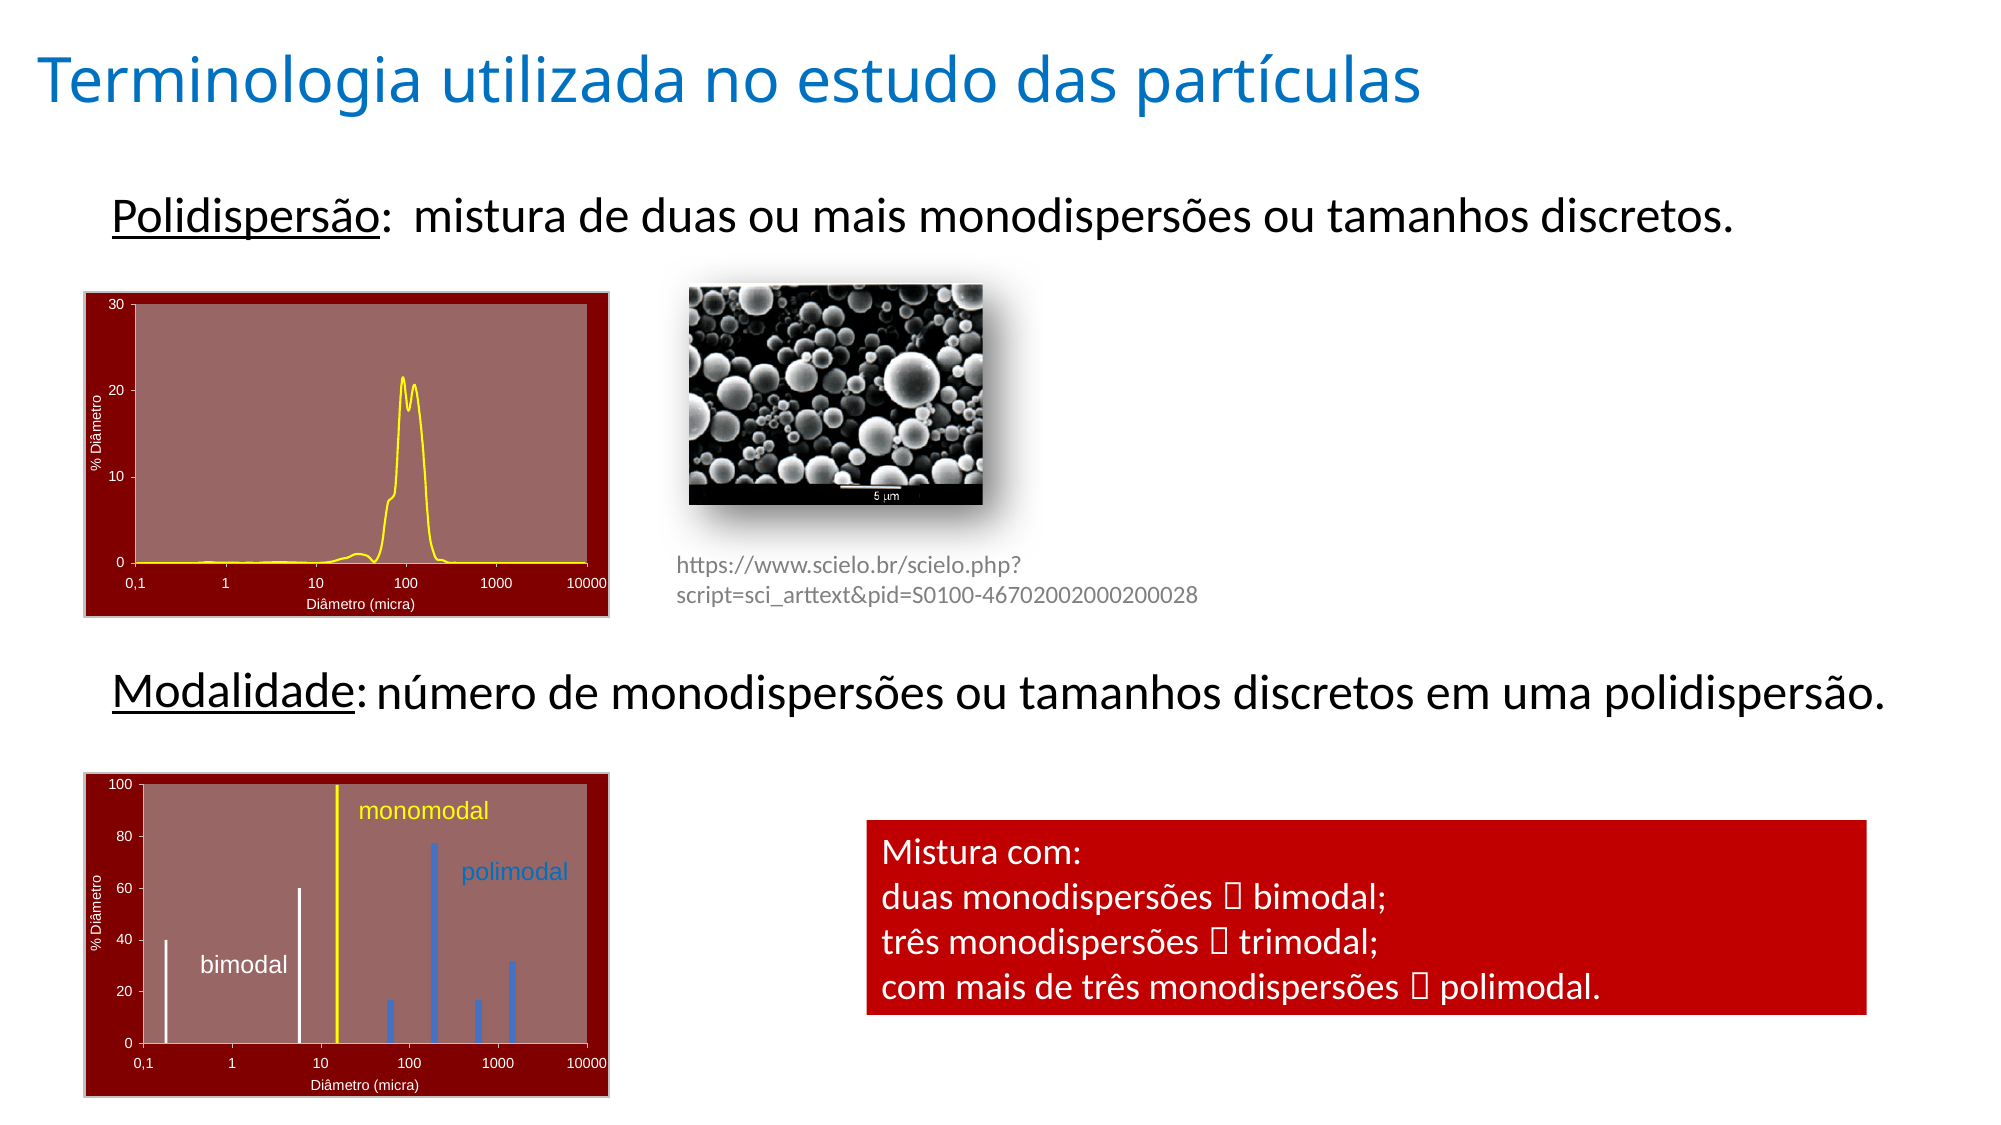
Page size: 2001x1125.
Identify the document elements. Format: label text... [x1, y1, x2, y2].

picture [689, 283, 983, 505]
text_box Mistura com: duas monodispersões  bimodal; três monodispersões  trimodal; com mais de três monodispersões  polimodal. [866, 820, 1867, 1015]
text_box número de monodispersões ou tamanhos discretos em uma polidispersão. [361, 651, 1970, 727]
text_box https://www.scielo.br/scielo.php?script=sci_arttext&pid=S0100-46702002000200028 [661, 540, 1223, 616]
picture [81, 289, 613, 620]
text_box Modalidade: [96, 656, 1944, 836]
text_box Polidispersão: [96, 181, 1944, 656]
text_box Terminologia utilizada no estudo das partículas [22, 18, 1970, 124]
text_box mistura de duas ou mais monodispersões ou tamanhos discretos. [398, 175, 1844, 251]
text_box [81, 769, 613, 1100]
